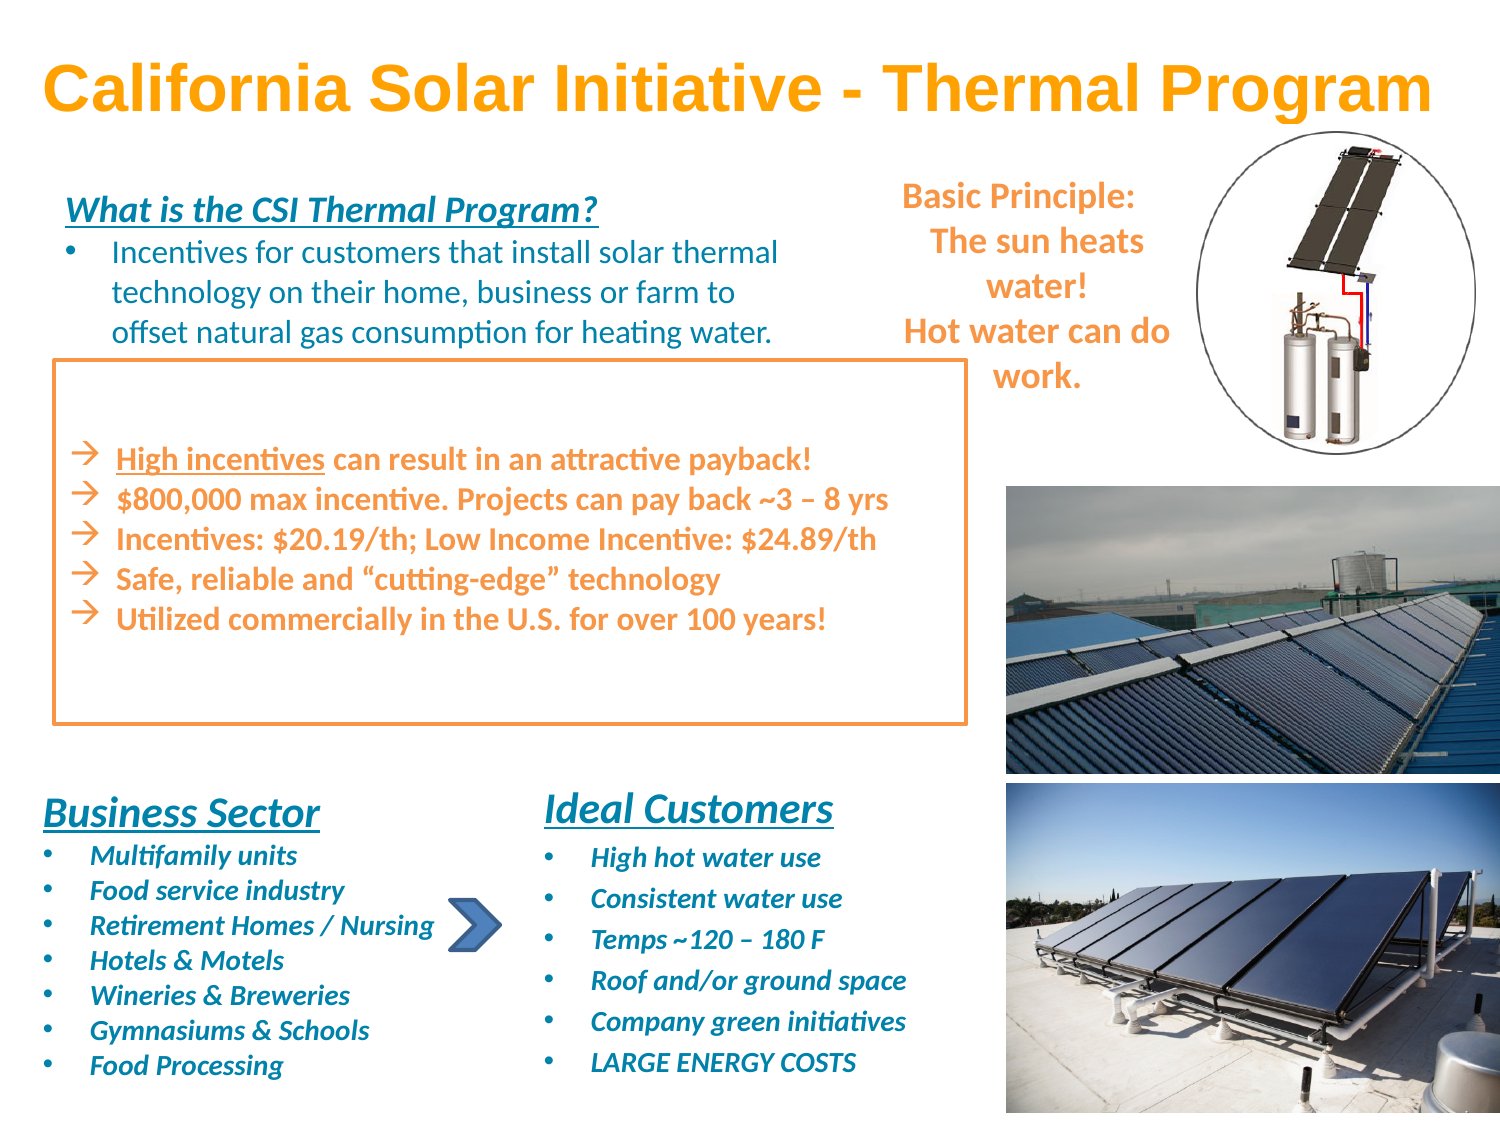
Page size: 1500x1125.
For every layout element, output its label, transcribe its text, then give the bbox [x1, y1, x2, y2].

text_box What is the CSI Thermal Program? Incentives for customers that install solar thermal technology on their home, business or farm to offset natural gas consumption for heating water. [50, 178, 825, 358]
picture [1005, 783, 1500, 1113]
text_box [448, 897, 503, 953]
text_box High incentives can result in an attractive payback! $800,000 max incentive. Projects can pay back ~3 – 8 yrs Incentives: $20.19/th; Low Income Incentive: $24.89/th Safe, reliable and “cutting-edge” technology Utilized commercially in the U.S. for over 100 years! [52, 358, 968, 726]
picture [1187, 124, 1480, 459]
text_box Basic Principle: The sun heats water! Hot water can do work. [887, 163, 1182, 404]
text_box Ideal Customers High hot water use Consistent water use Temps ~120 – 180 F Roof and/or ground space Company green initiatives LARGE ENERGY COSTS [528, 772, 967, 1096]
text_box Business Sector Multifamily units Food service industry Retirement Homes / Nursing Hotels & Motels Wineries & Breweries Gymnasiums & Schools Food Processing [28, 776, 454, 1089]
text_box California Solar Initiative - Thermal Program [28, 37, 1468, 173]
picture [1005, 486, 1500, 774]
